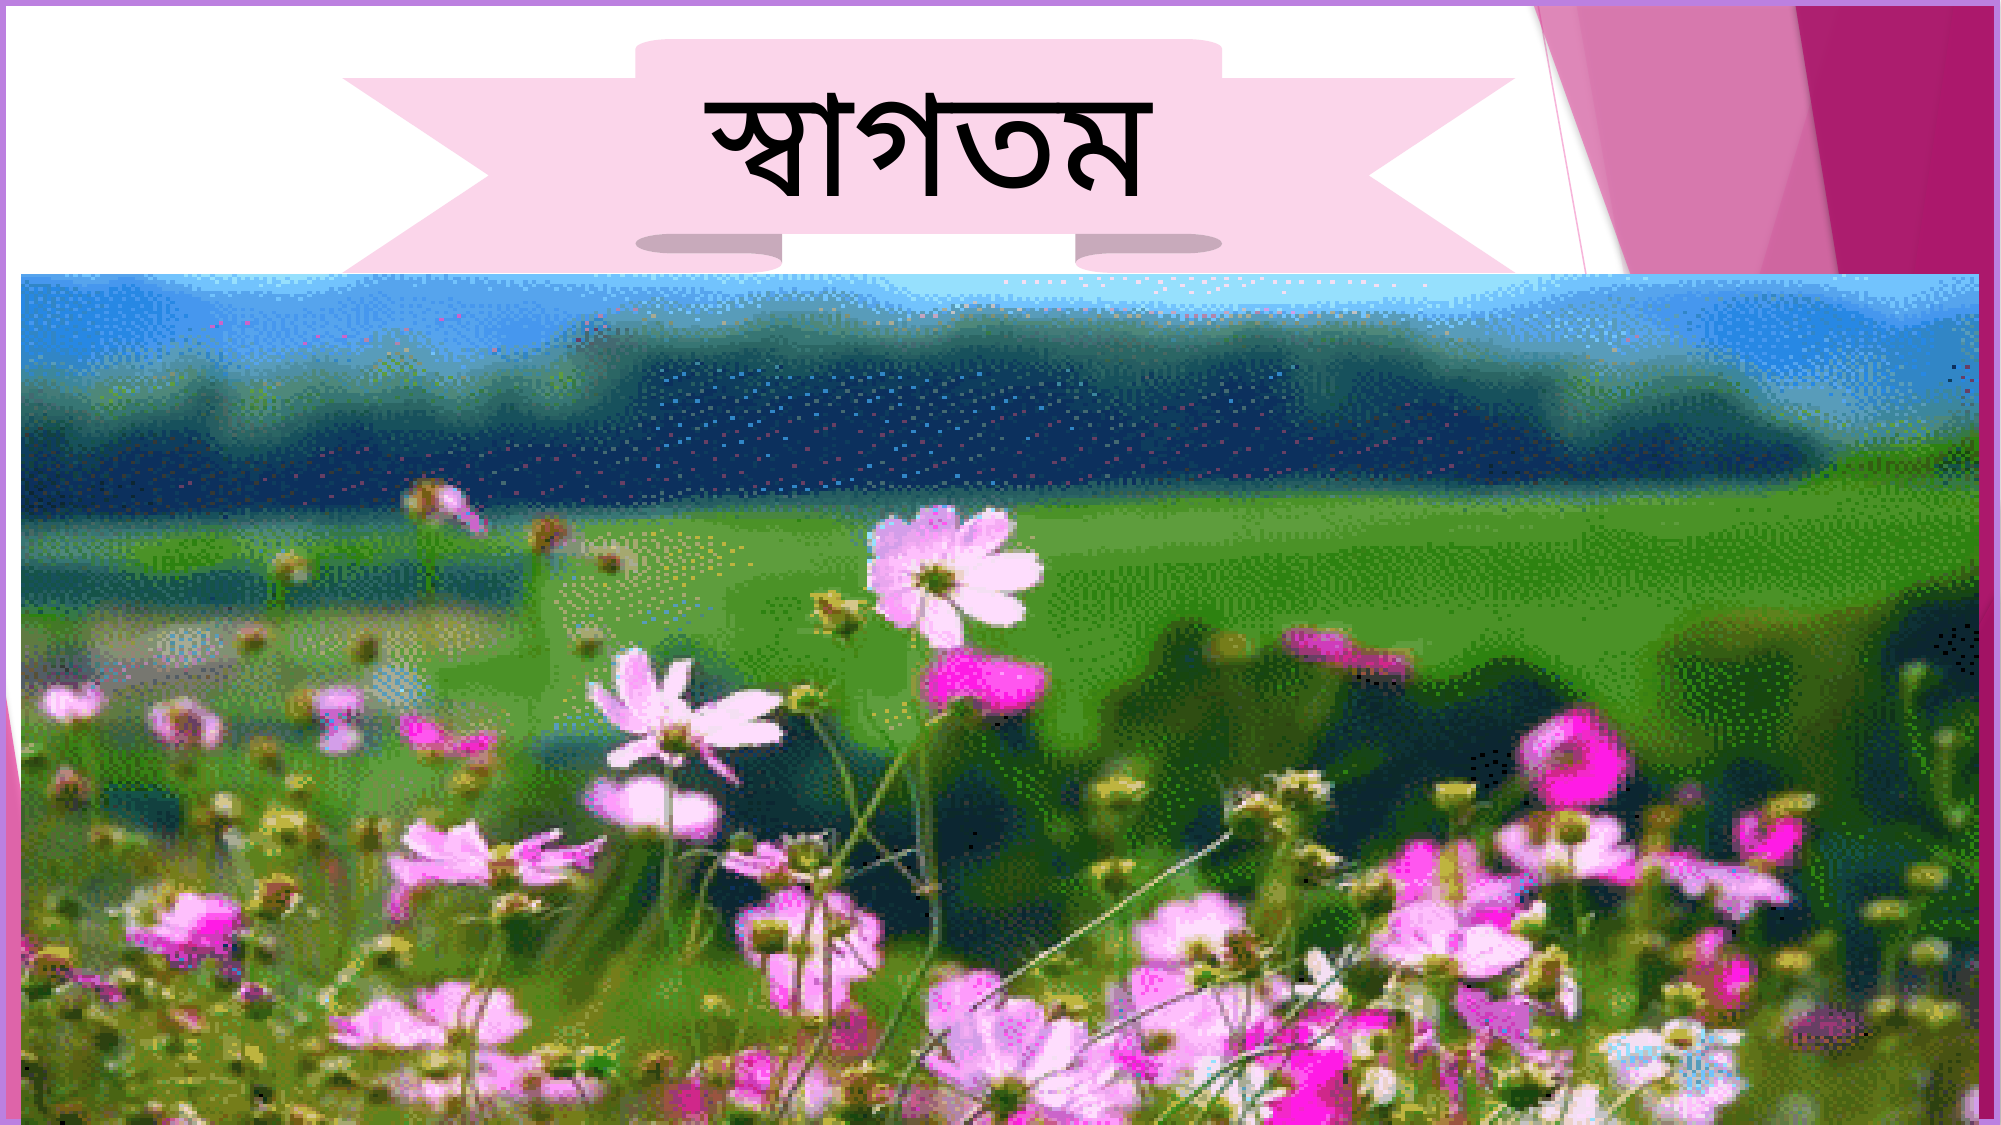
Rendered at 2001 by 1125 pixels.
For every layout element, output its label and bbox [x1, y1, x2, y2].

text_box [0, 0, 2000, 1125]
picture [21, 273, 1979, 1125]
